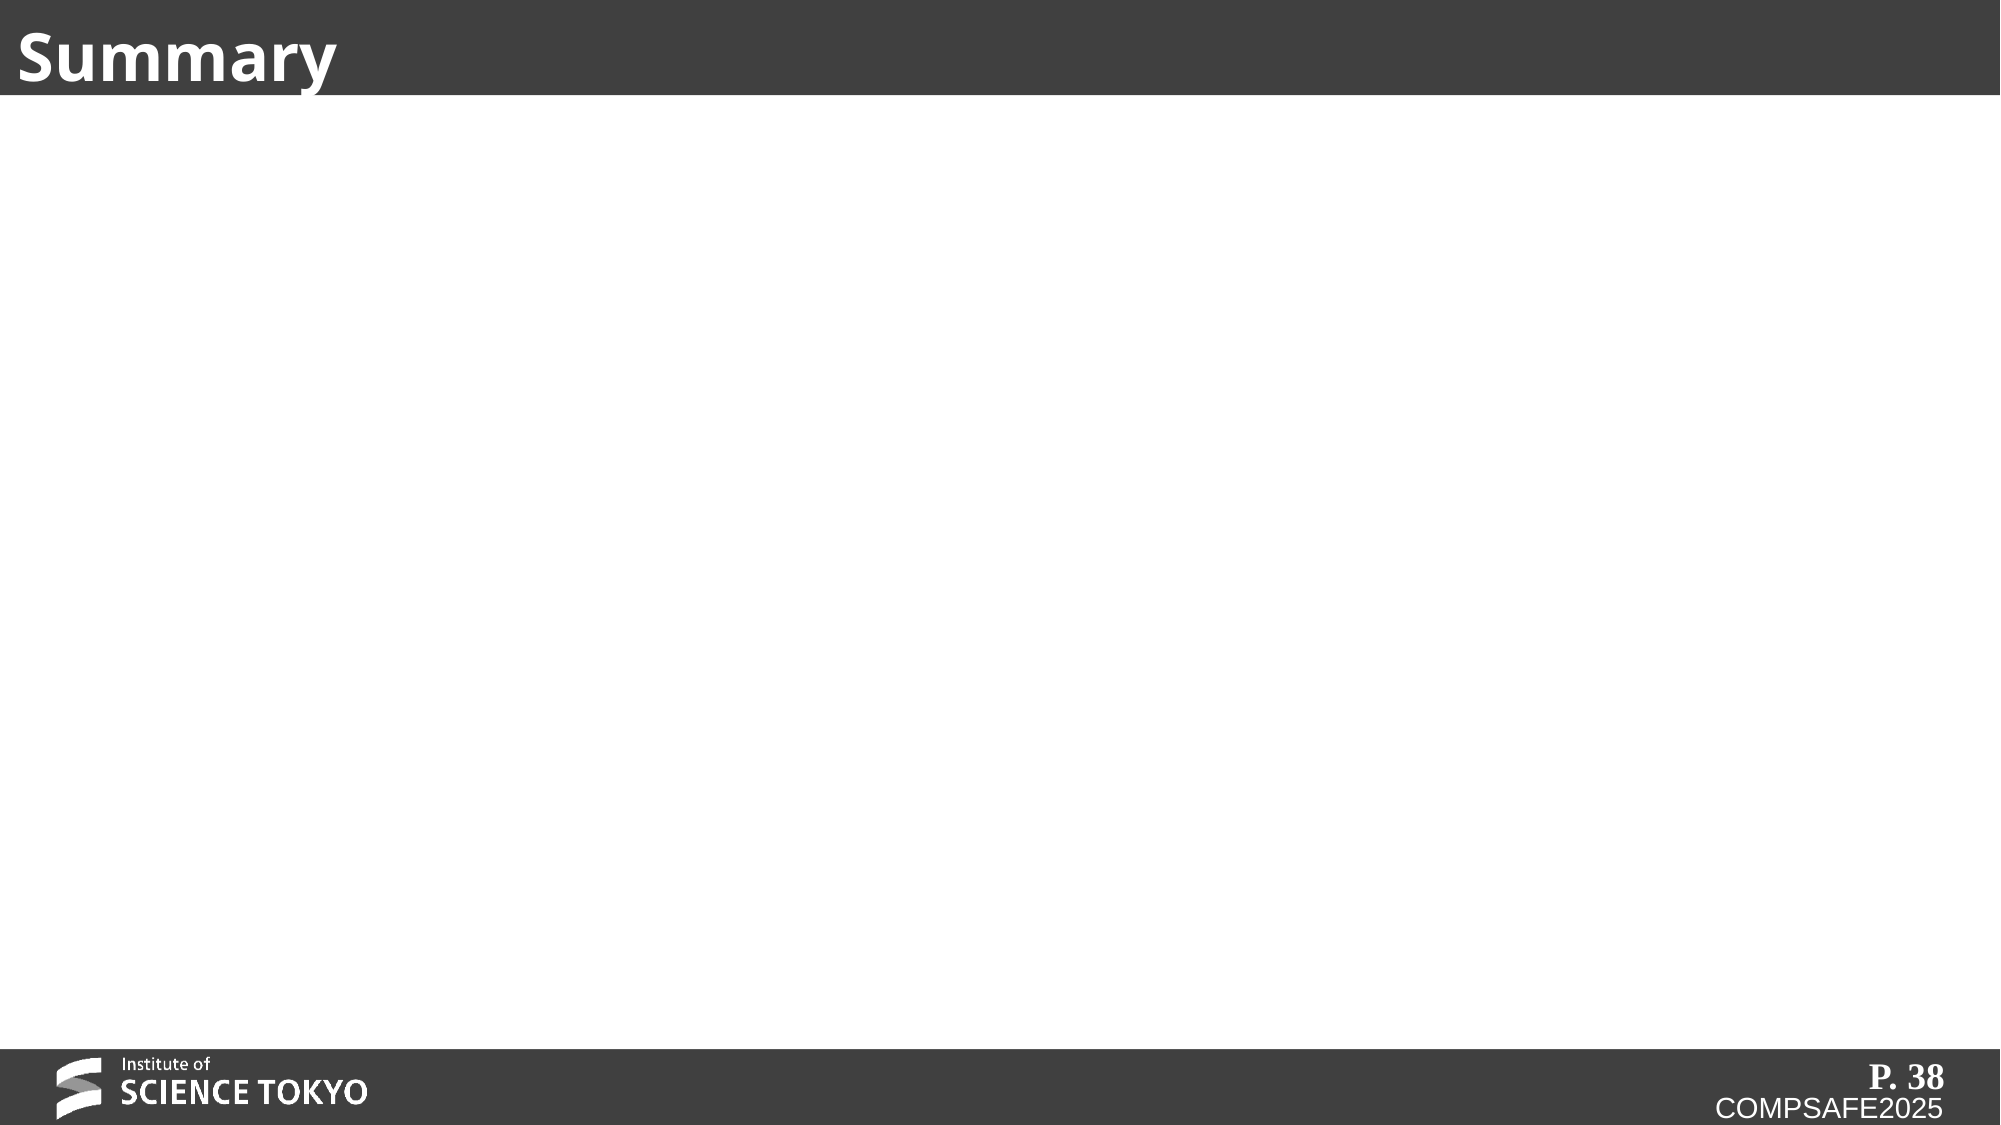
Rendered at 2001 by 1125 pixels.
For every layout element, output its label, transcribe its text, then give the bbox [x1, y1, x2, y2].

slide_number P. 38 [1714, 1058, 1945, 1091]
title Summary [0, 0, 2000, 96]
picture [55, 1056, 368, 1122]
